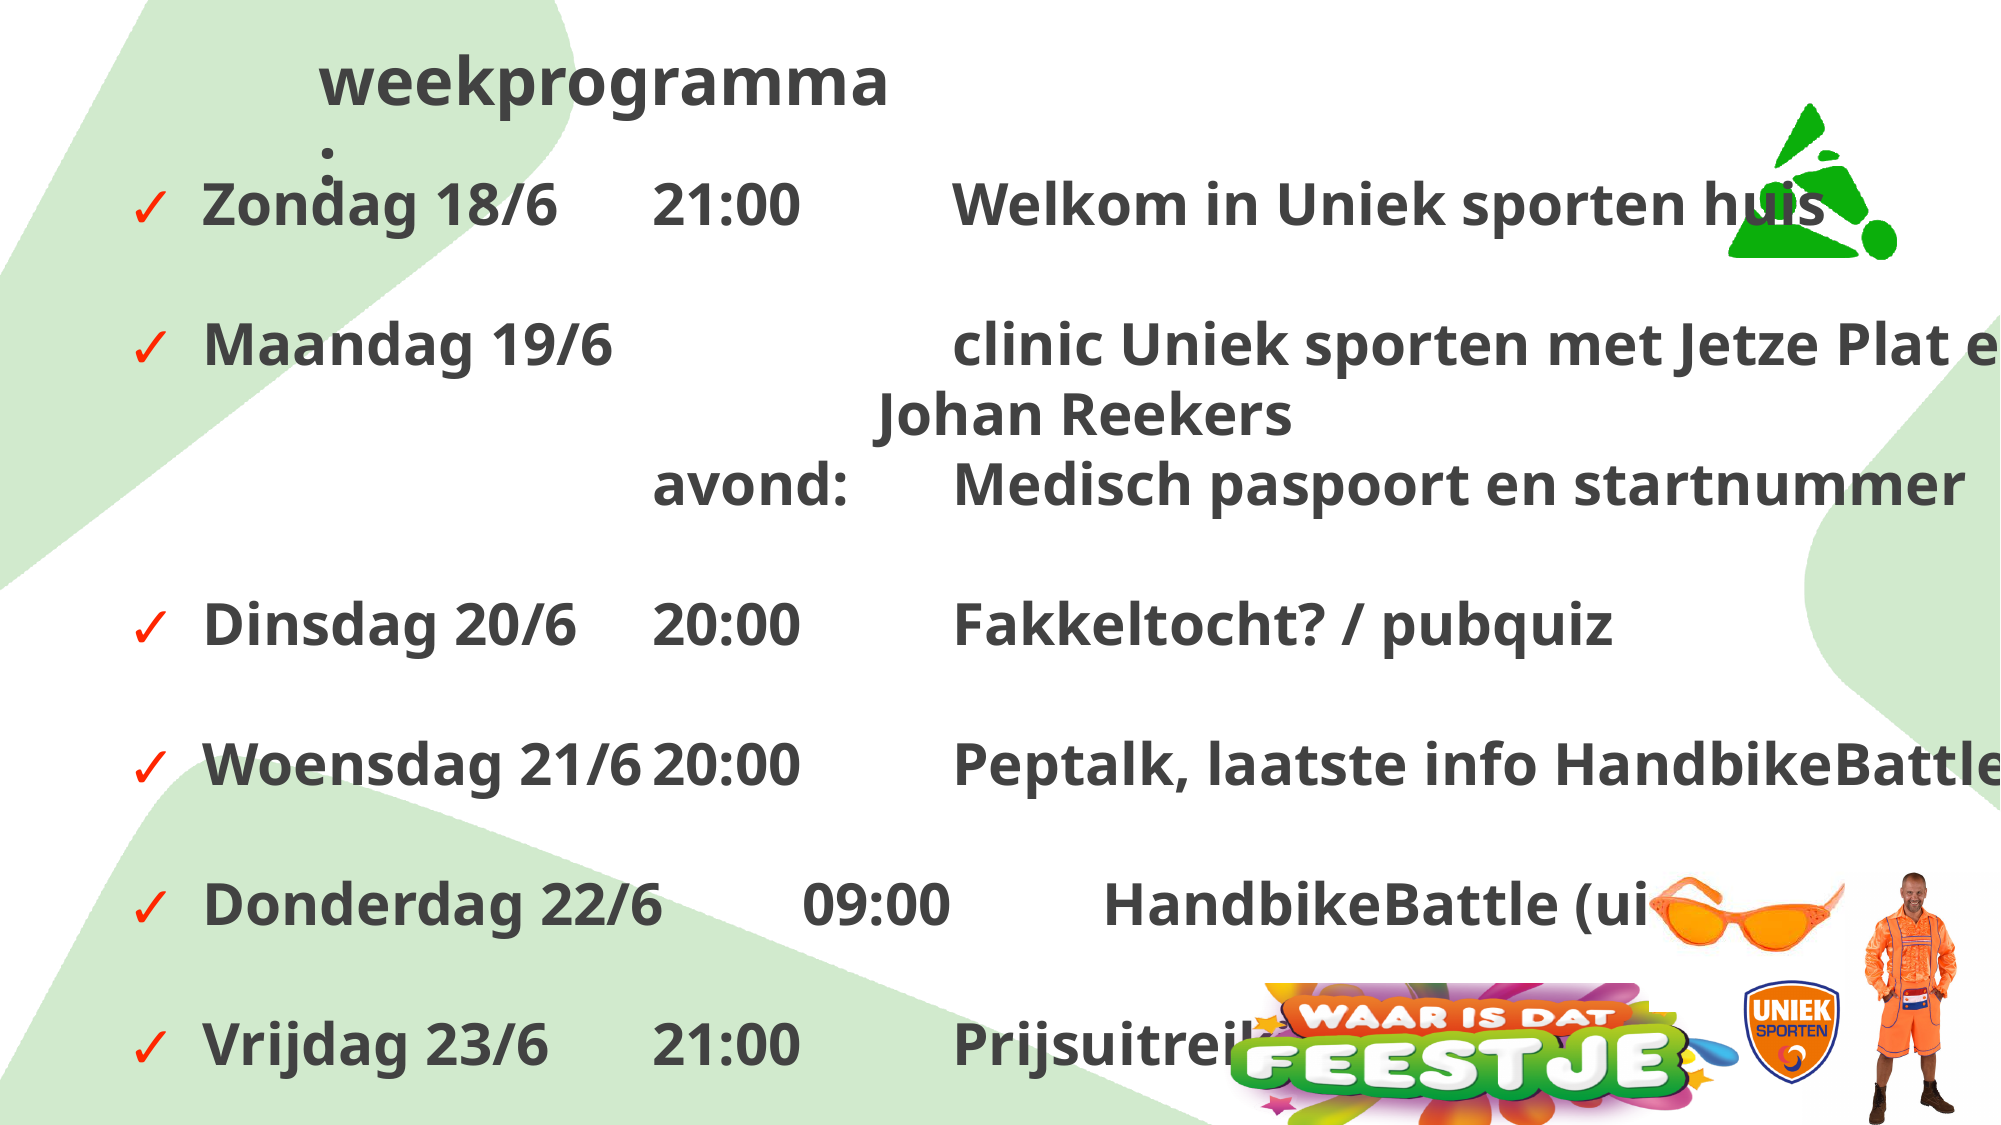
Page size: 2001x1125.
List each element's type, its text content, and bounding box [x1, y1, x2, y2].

picture [0, 0, 2001, 1125]
text_box weekprogramma: [303, 31, 918, 127]
text_box Zondag 18/6 21:00 Welkom in Uniek sporten huis Maandag 19/6 clinic Uniek sporten met Jetze Plat en Johan Reekers avond: Medisch paspoort en startnummer Dinsdag 20/6 20:00 Fakkeltocht? / pubquiz Woensdag 21/6 20:00 Peptalk, laatste info HandbikeBattledag Donderdag 22/6 09:00 HandbikeBattle (uitwijk 21 juni) Vrijdag 23/6 21:00 Prijsuitreiking [112, 159, 2000, 1094]
